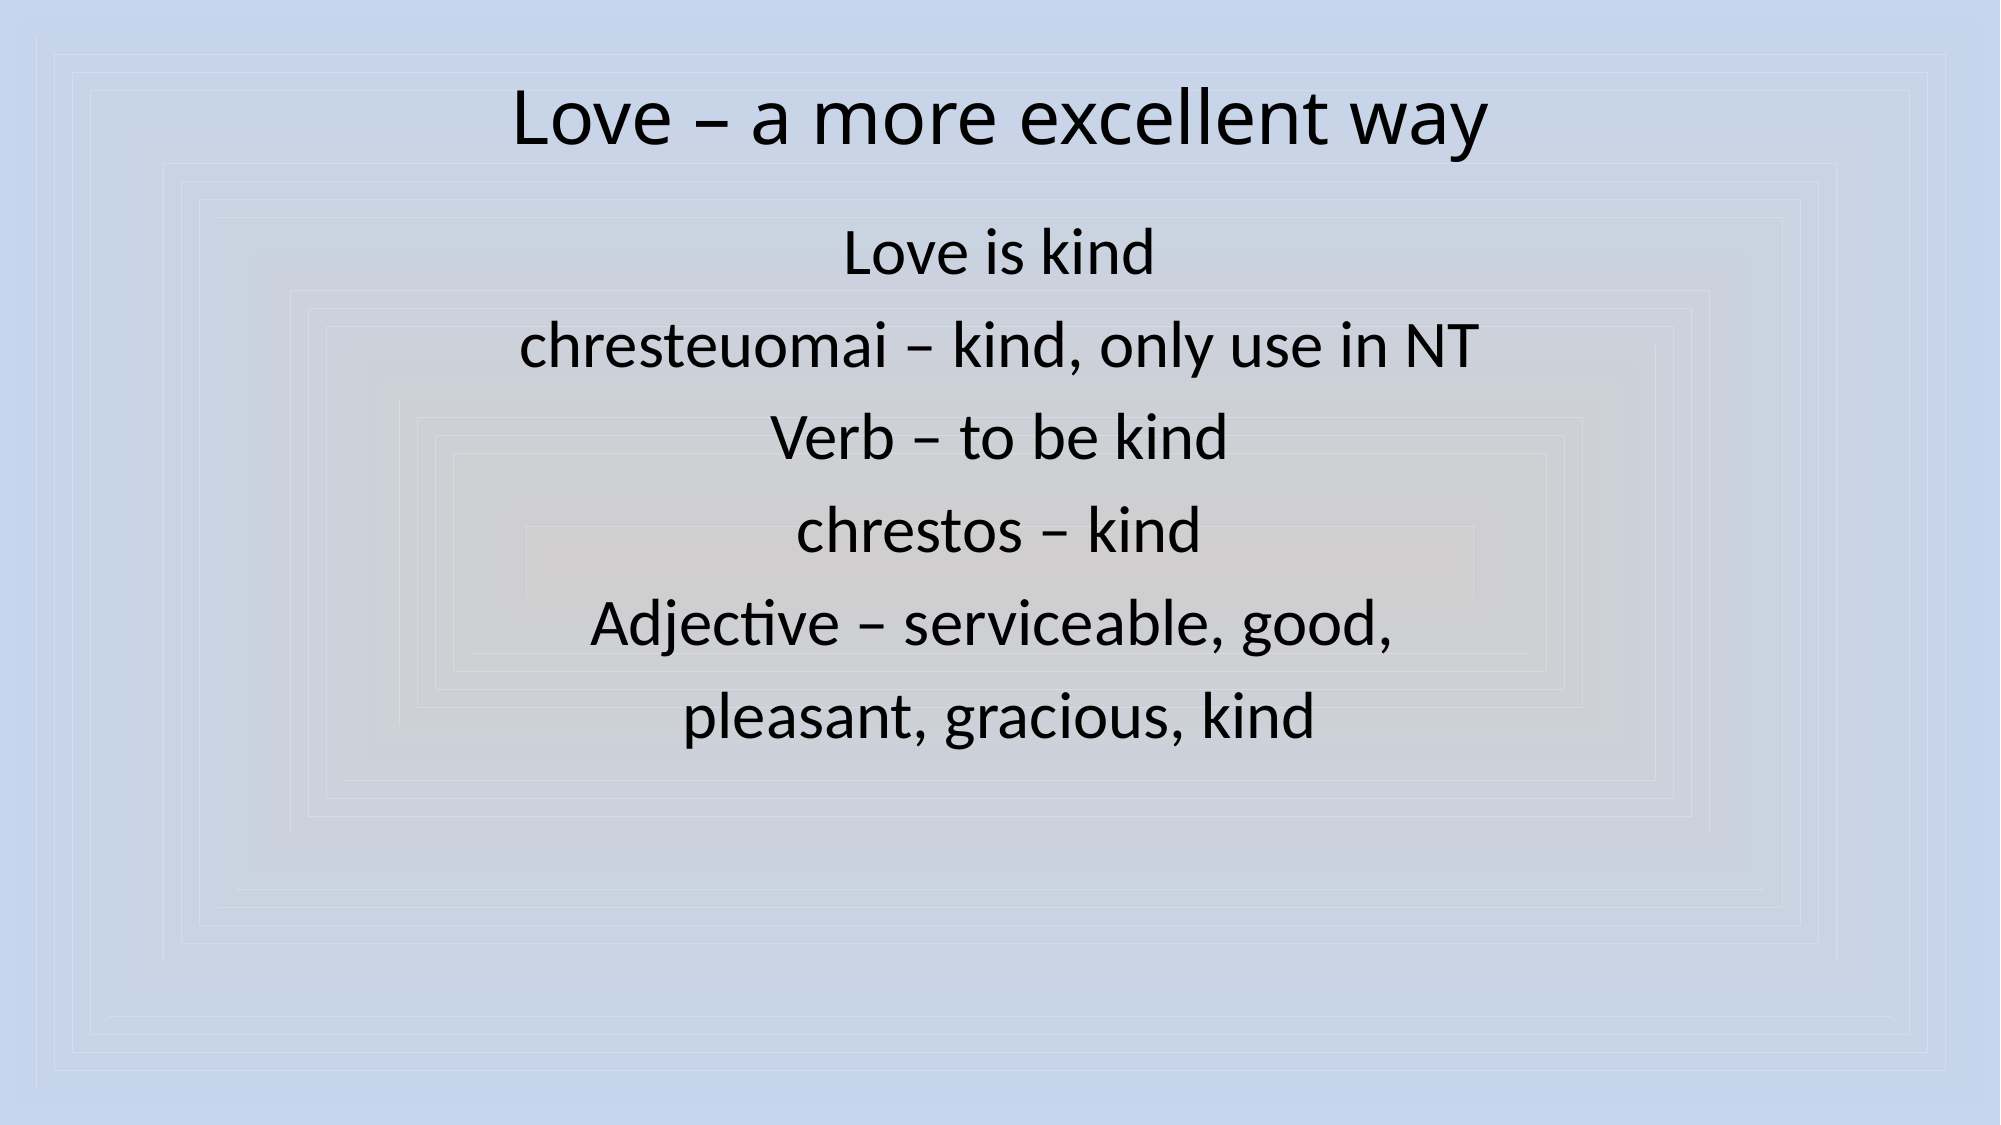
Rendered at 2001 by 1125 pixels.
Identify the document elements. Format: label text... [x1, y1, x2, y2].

title Love – a more excellent way [137, 59, 1863, 181]
list Love is kind chresteuomai – kind, only use in NT Verb – to be kind chrestos – kind Adjective – serviceable, good, pleasant, gracious, kind [137, 209, 1863, 1125]
